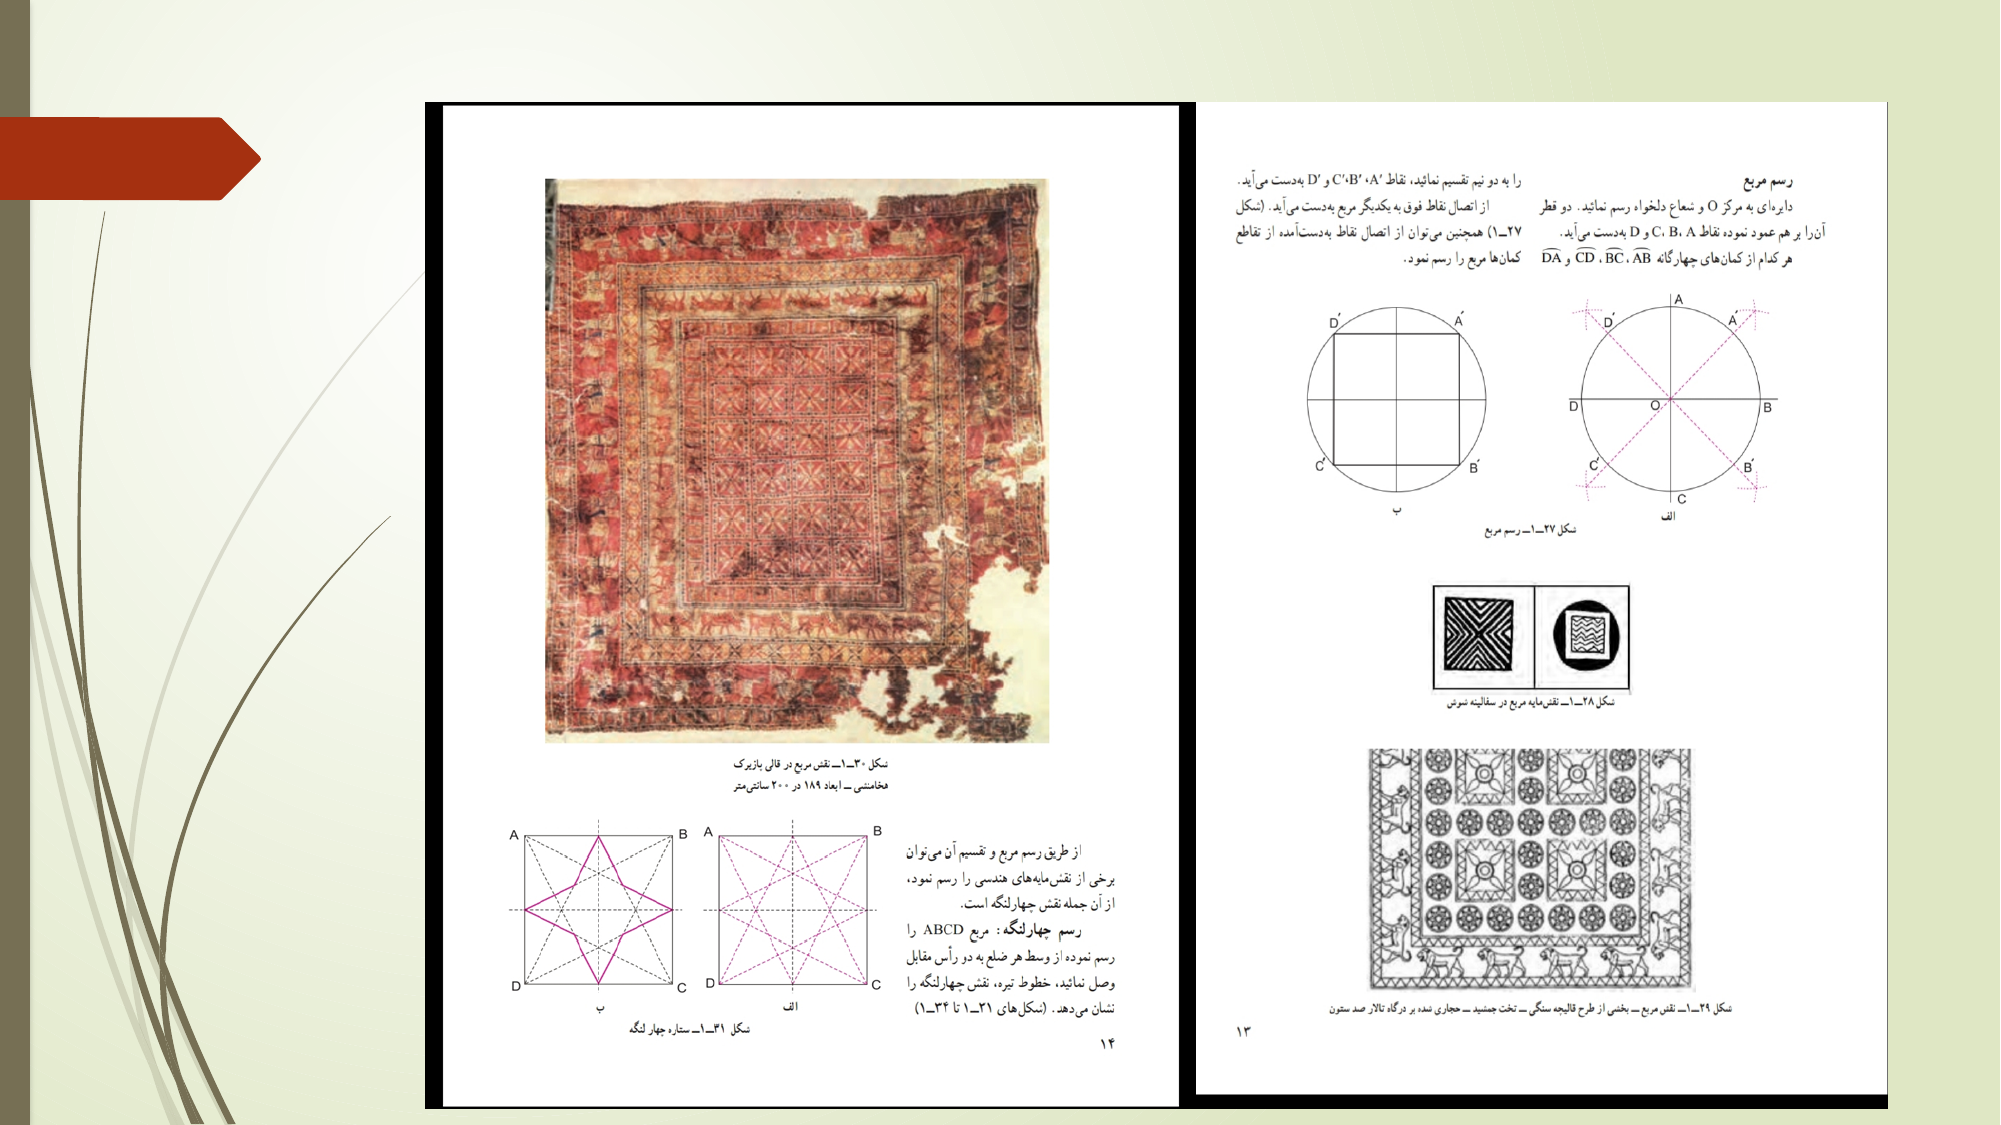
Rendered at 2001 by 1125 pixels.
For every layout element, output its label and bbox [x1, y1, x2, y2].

picture [425, 102, 1196, 1109]
list [1196, 102, 1888, 1109]
